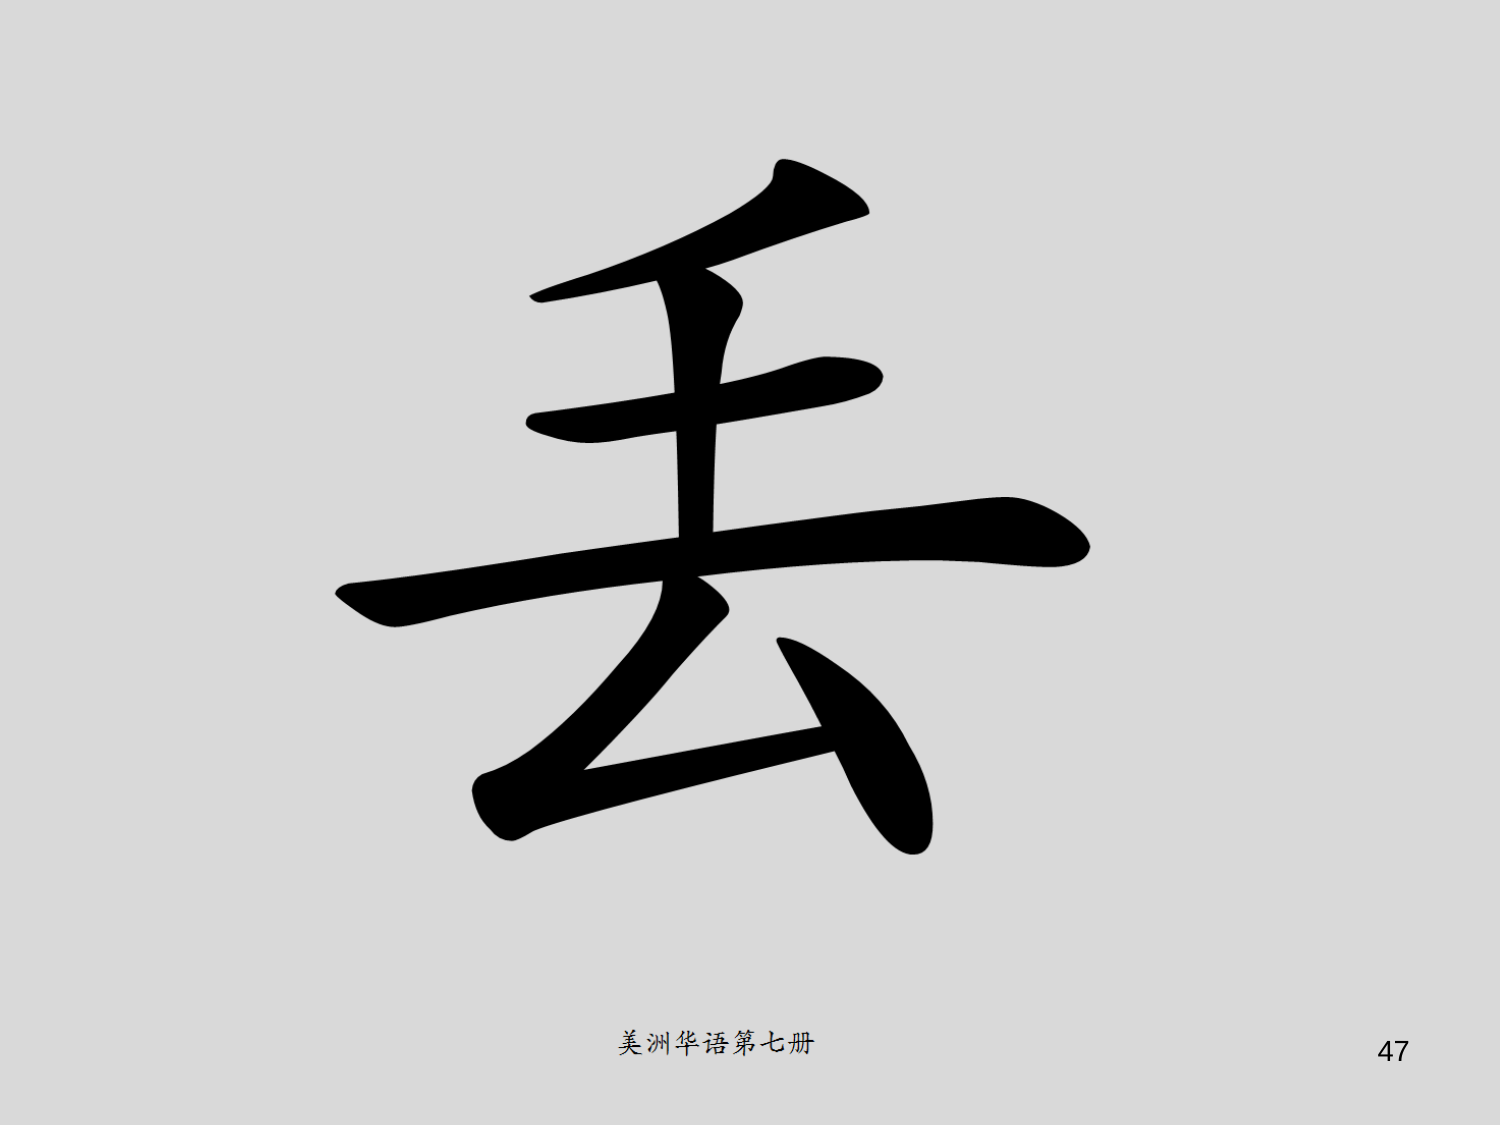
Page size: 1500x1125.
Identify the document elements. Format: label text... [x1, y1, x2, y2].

picture [236, 112, 1238, 1099]
slide_number 47 [1241, 1024, 1425, 1103]
text_box 丟 [348, 0, 1450, 978]
